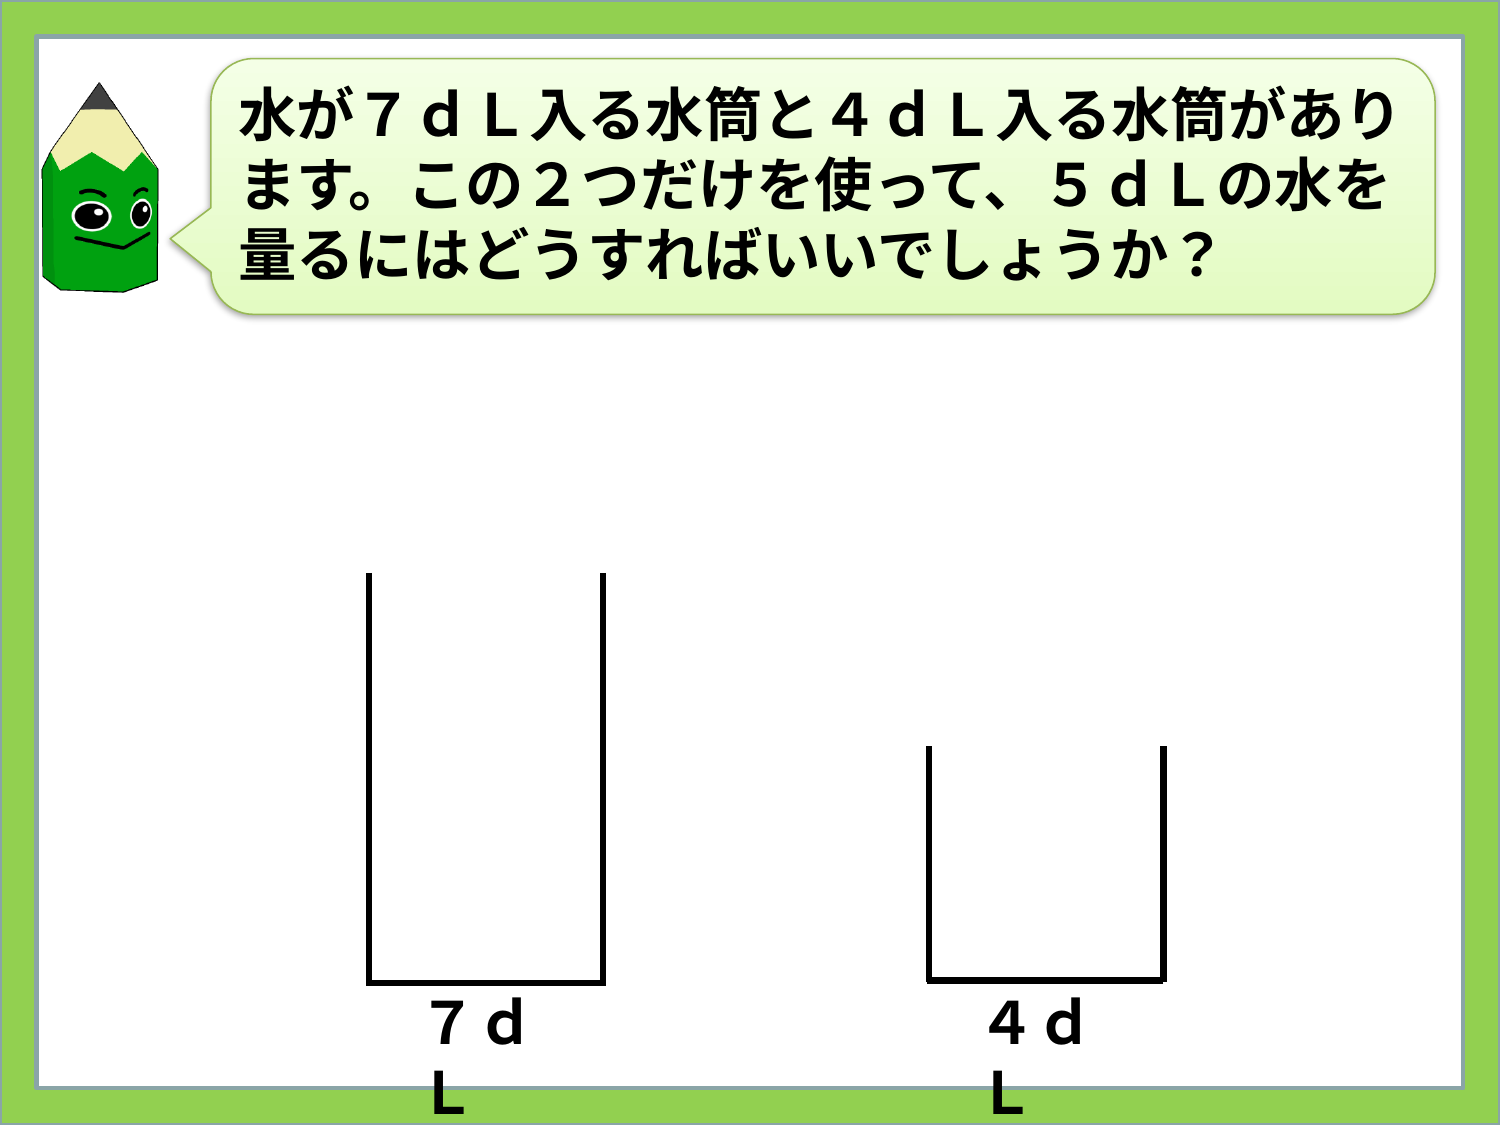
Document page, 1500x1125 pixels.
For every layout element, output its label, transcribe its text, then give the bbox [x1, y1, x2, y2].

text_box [366, 572, 604, 987]
text_box ４ｄＬ [962, 990, 1128, 1125]
text_box ７ｄＬ [404, 995, 570, 1125]
picture [17, 70, 184, 303]
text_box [926, 745, 1164, 983]
text_box 水が７ｄＬ入る水筒と４ｄＬ入る水筒があります。この２つだけを使って、５ｄＬの水を量るにはどうすればいいでしょうか？ [189, 58, 1436, 315]
